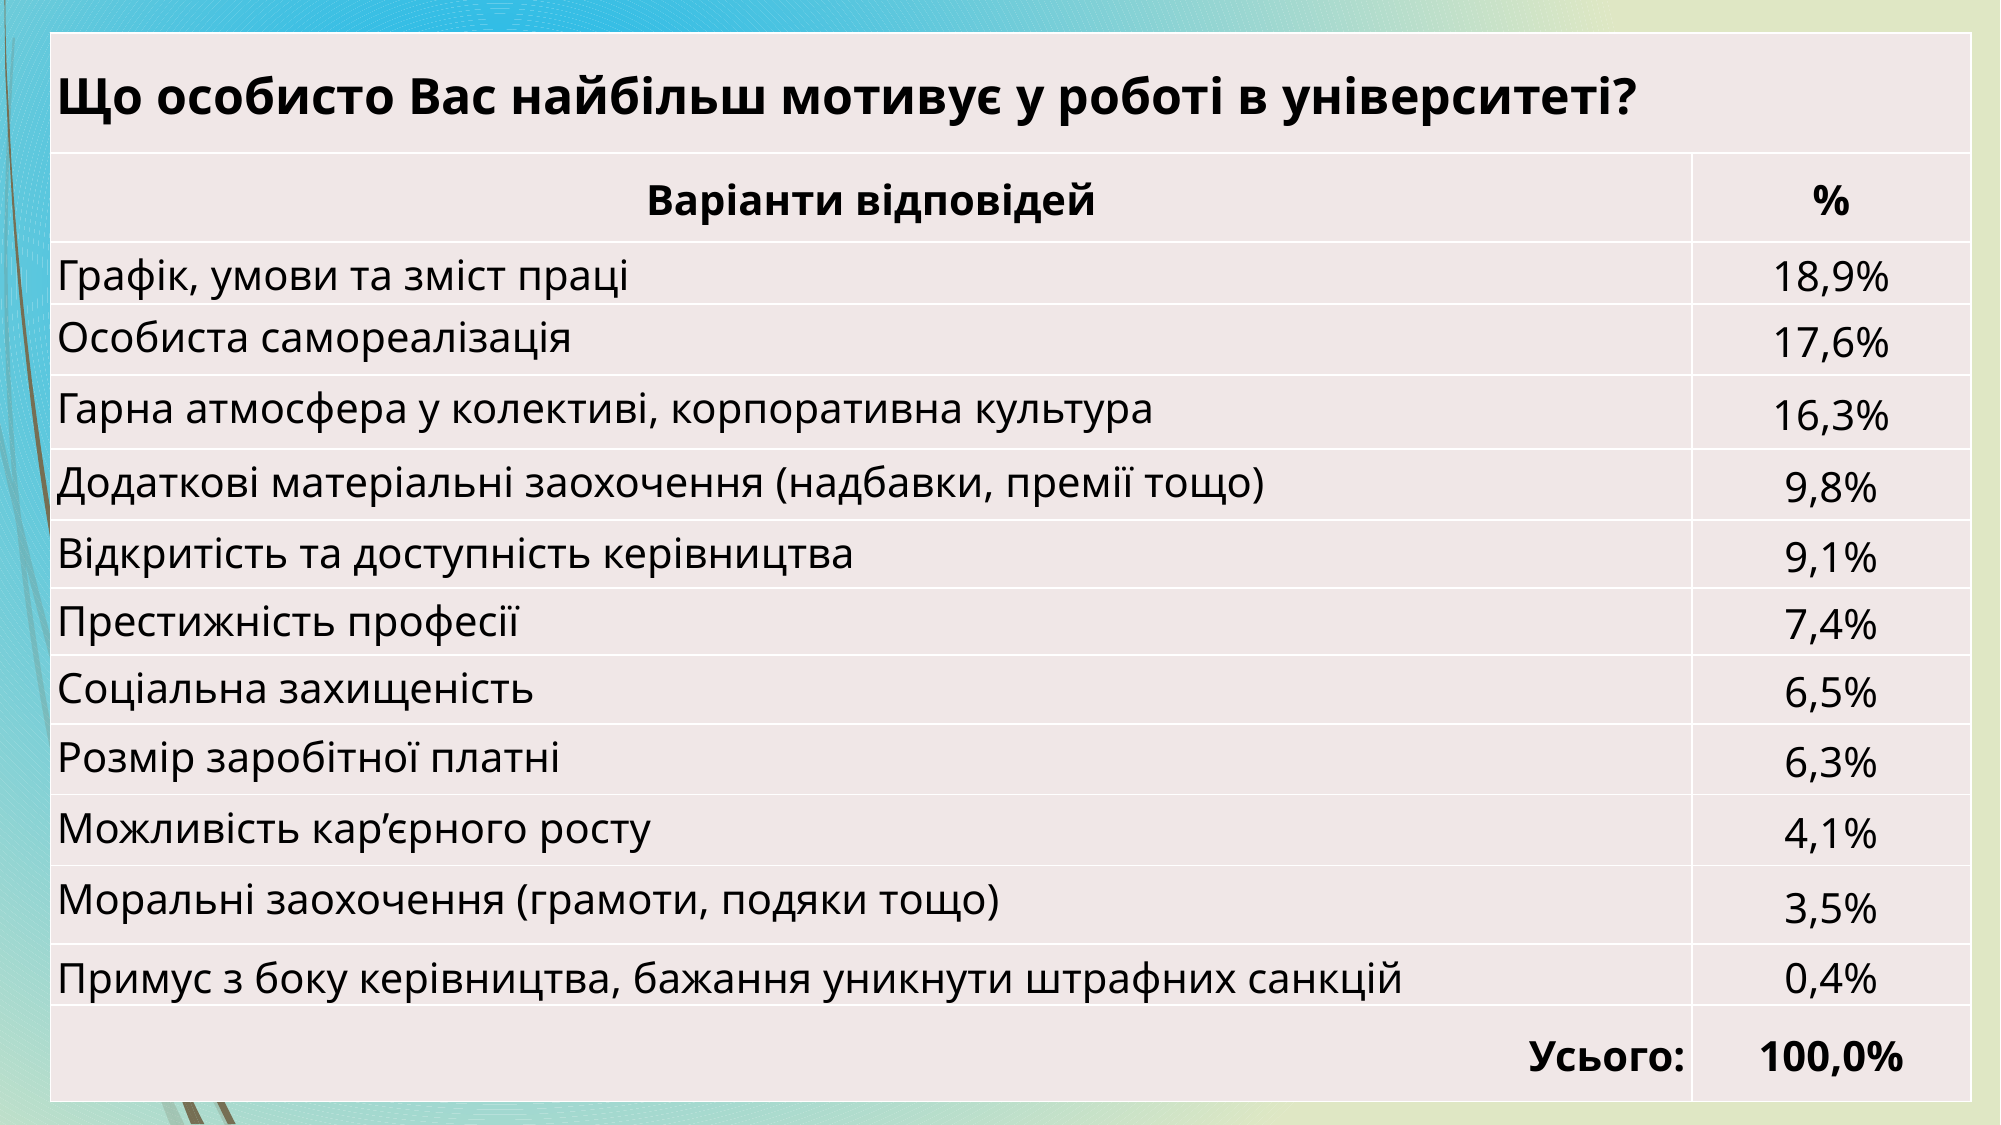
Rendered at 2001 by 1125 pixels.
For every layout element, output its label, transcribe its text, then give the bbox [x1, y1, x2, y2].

table_cell Можливість кар’єрного росту [51, 795, 1691, 865]
table_cell Варіанти відповідей [51, 154, 1691, 241]
table_cell 16,3% [1693, 376, 1970, 448]
table_cell 6,5% [1693, 656, 1970, 723]
table_cell Розмір заробітної платні [51, 725, 1691, 794]
table_cell Додаткові матеріальні заохочення (надбавки, премії тощо) [51, 450, 1691, 519]
table_cell 7,4% [1693, 589, 1970, 654]
table_cell 17,6% [1693, 305, 1970, 374]
table_header Що особисто Вас найбільш мотивує у роботі в університеті? [51, 34, 1970, 152]
table_cell 0,4% [1693, 945, 1970, 1004]
table_cell Графік, умови та зміст праці [51, 243, 1691, 303]
table_cell 9,1% [1693, 521, 1970, 587]
table_cell Особиста самореалізація [51, 305, 1691, 374]
table_cell 100,0% [1693, 1006, 1970, 1101]
table_cell Відкритість та доступність керівництва [51, 521, 1691, 587]
table_cell Усього: [51, 1006, 1691, 1101]
table_cell 6,3% [1693, 725, 1970, 794]
table_cell Соціальна захищеність [51, 656, 1691, 723]
table_cell 3,5% [1693, 866, 1970, 943]
table_cell Примус з боку керівництва, бажання уникнути штрафних санкцій [51, 945, 1691, 1004]
table_cell Гарна атмосфера у колективі, корпоративна культура [51, 376, 1691, 448]
table_cell 4,1% [1693, 795, 1970, 865]
table_cell 18,9% [1693, 243, 1970, 303]
table_cell Престижність професії [51, 589, 1691, 654]
table_cell % [1693, 154, 1970, 241]
table_cell 9,8% [1693, 450, 1970, 519]
table_cell Моральні заохочення (грамоти, подяки тощо) [51, 866, 1691, 943]
